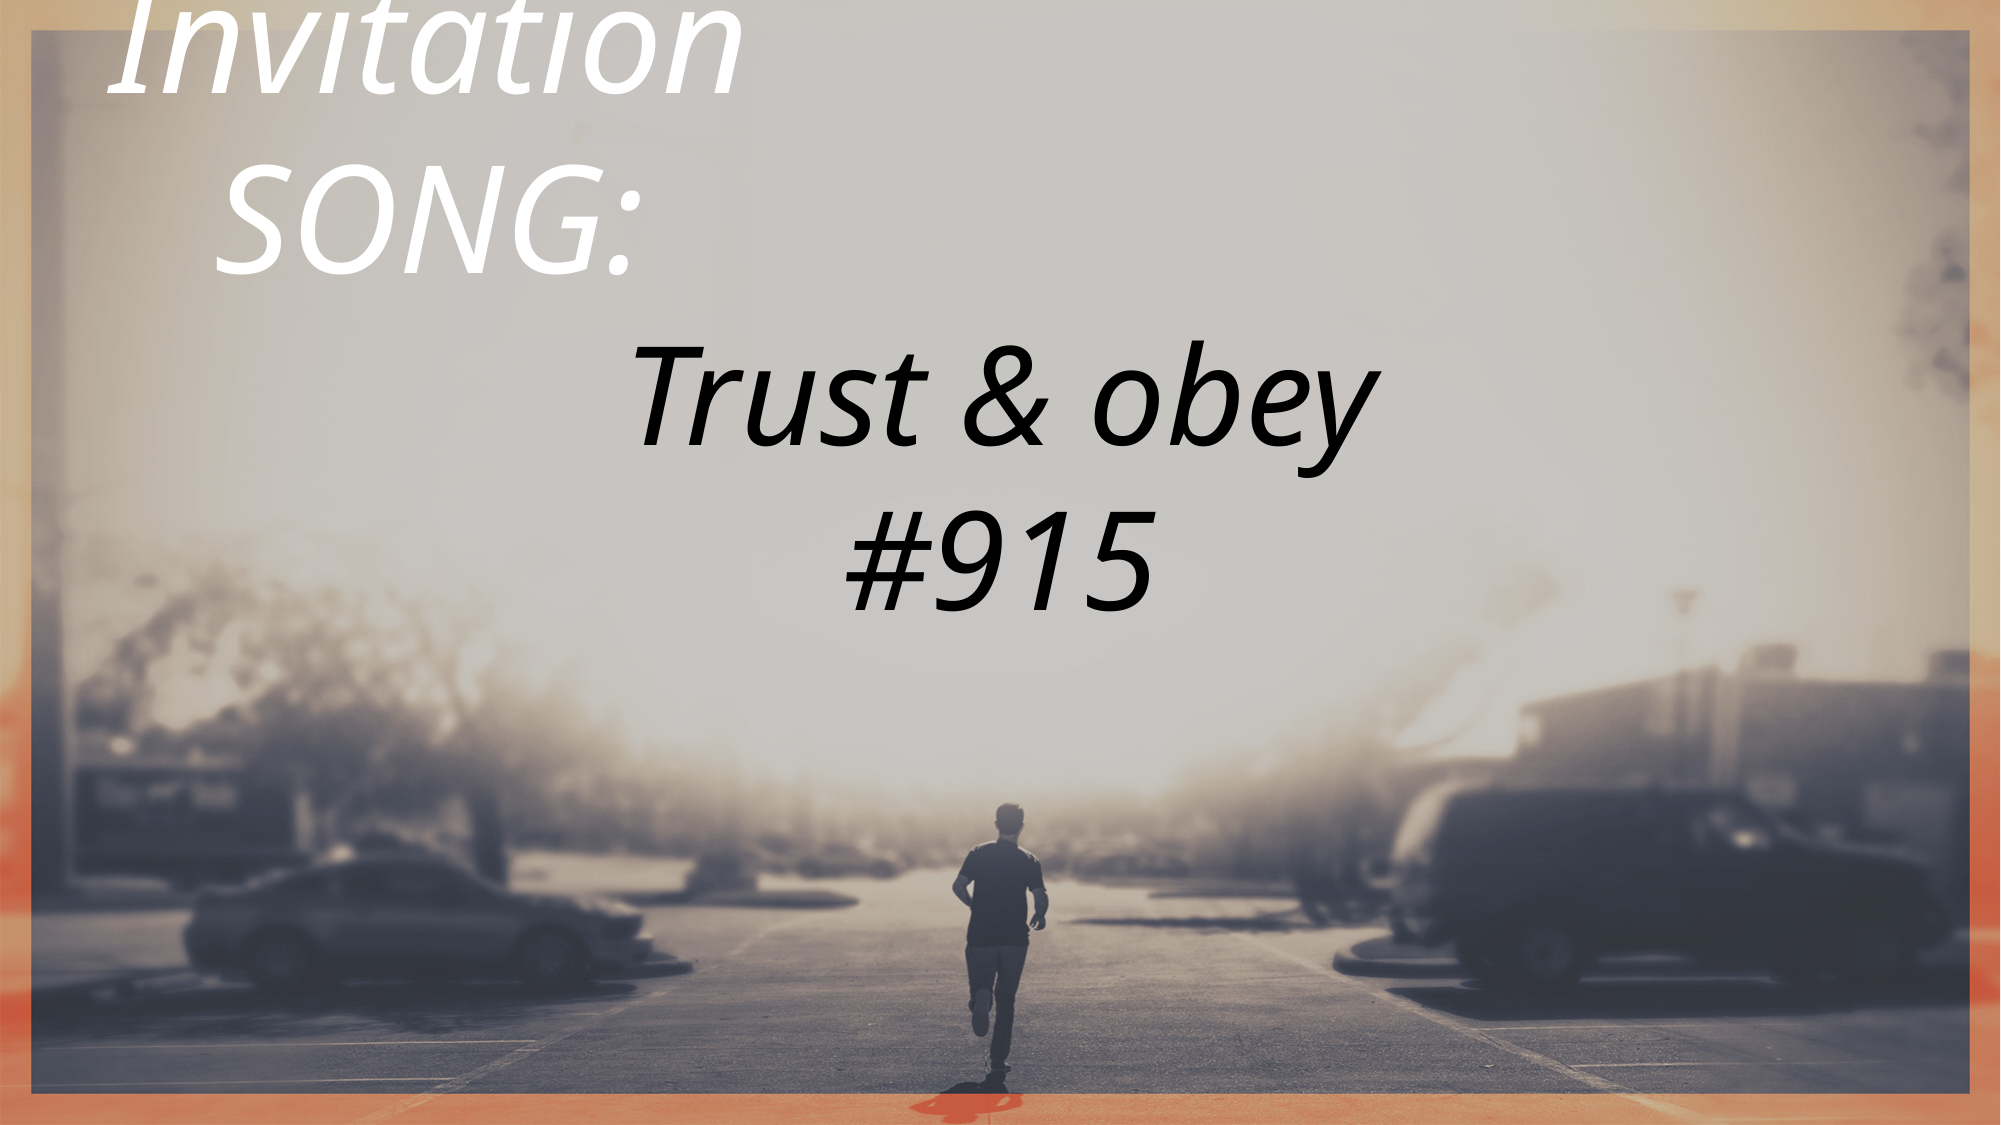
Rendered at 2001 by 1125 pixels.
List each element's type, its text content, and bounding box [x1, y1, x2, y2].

text_box Invitation SONG: [0, 0, 860, 248]
text_box Trust & obey #915 [0, 247, 2000, 699]
picture [0, 0, 2001, 1125]
